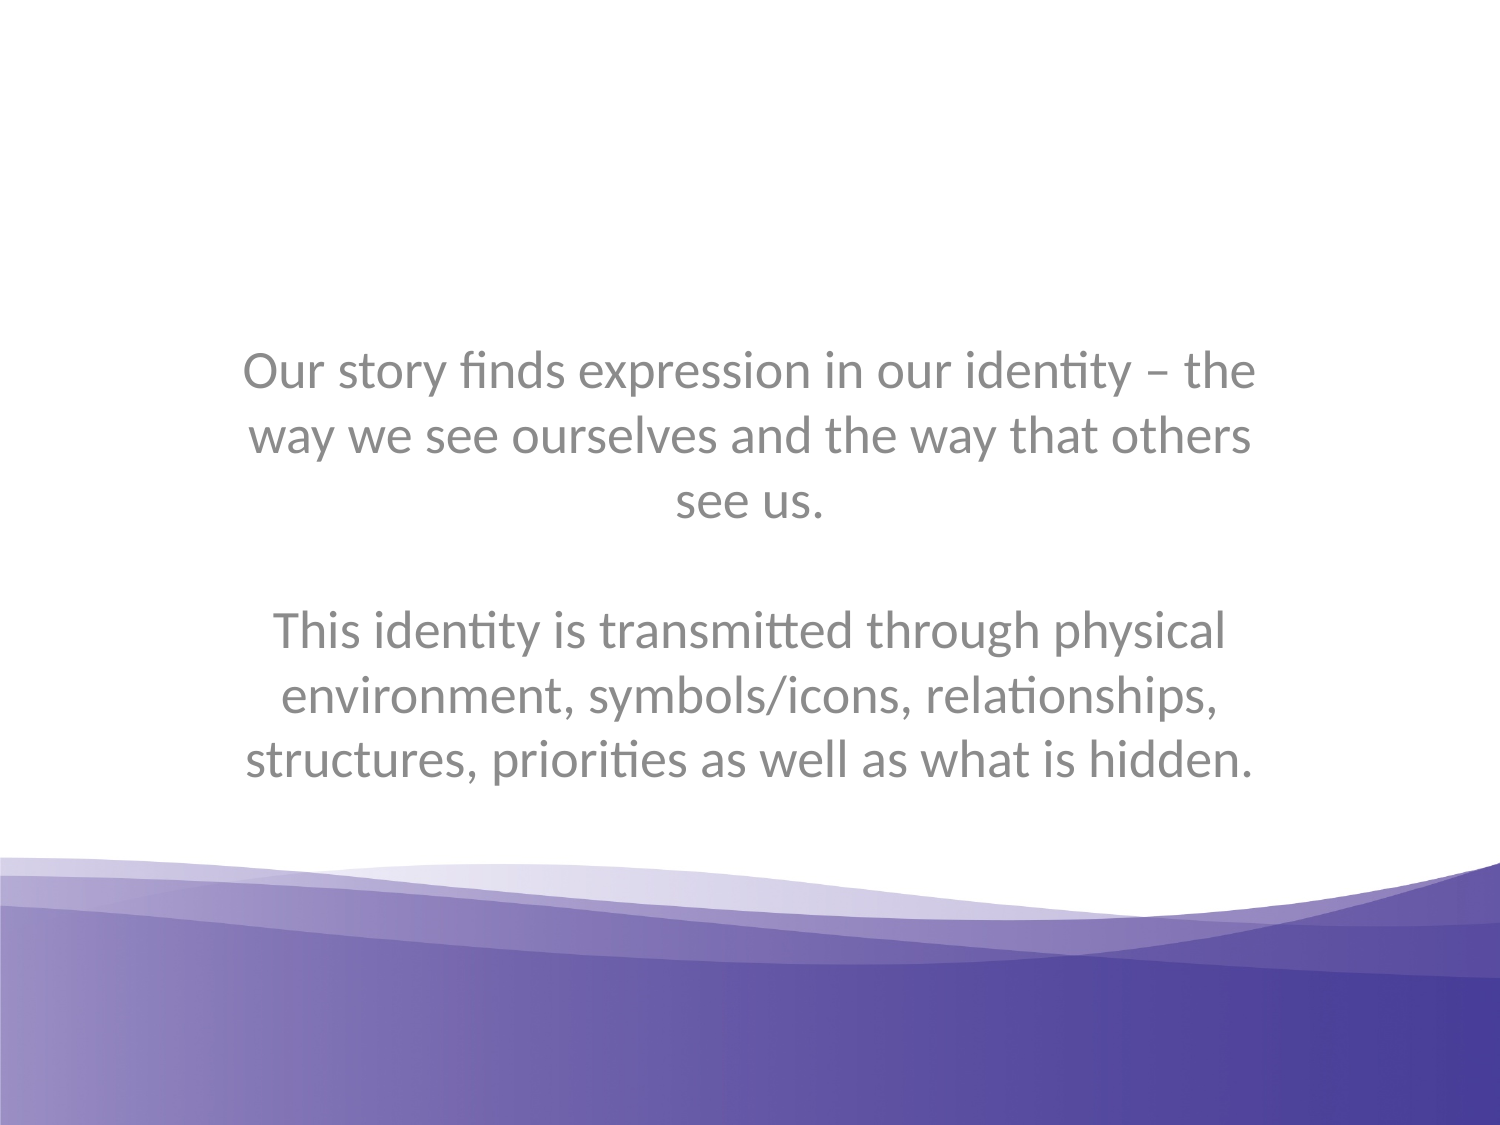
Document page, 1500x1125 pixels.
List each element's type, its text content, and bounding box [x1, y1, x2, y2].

subtitle Our story finds expression in our identity – the way we see ourselves and the way that others see us. This identity is transmitted through physical environment, symbols/icons, relationships, structures, priorities as well as what is hidden. [225, 327, 1275, 853]
picture [0, 855, 1500, 1125]
